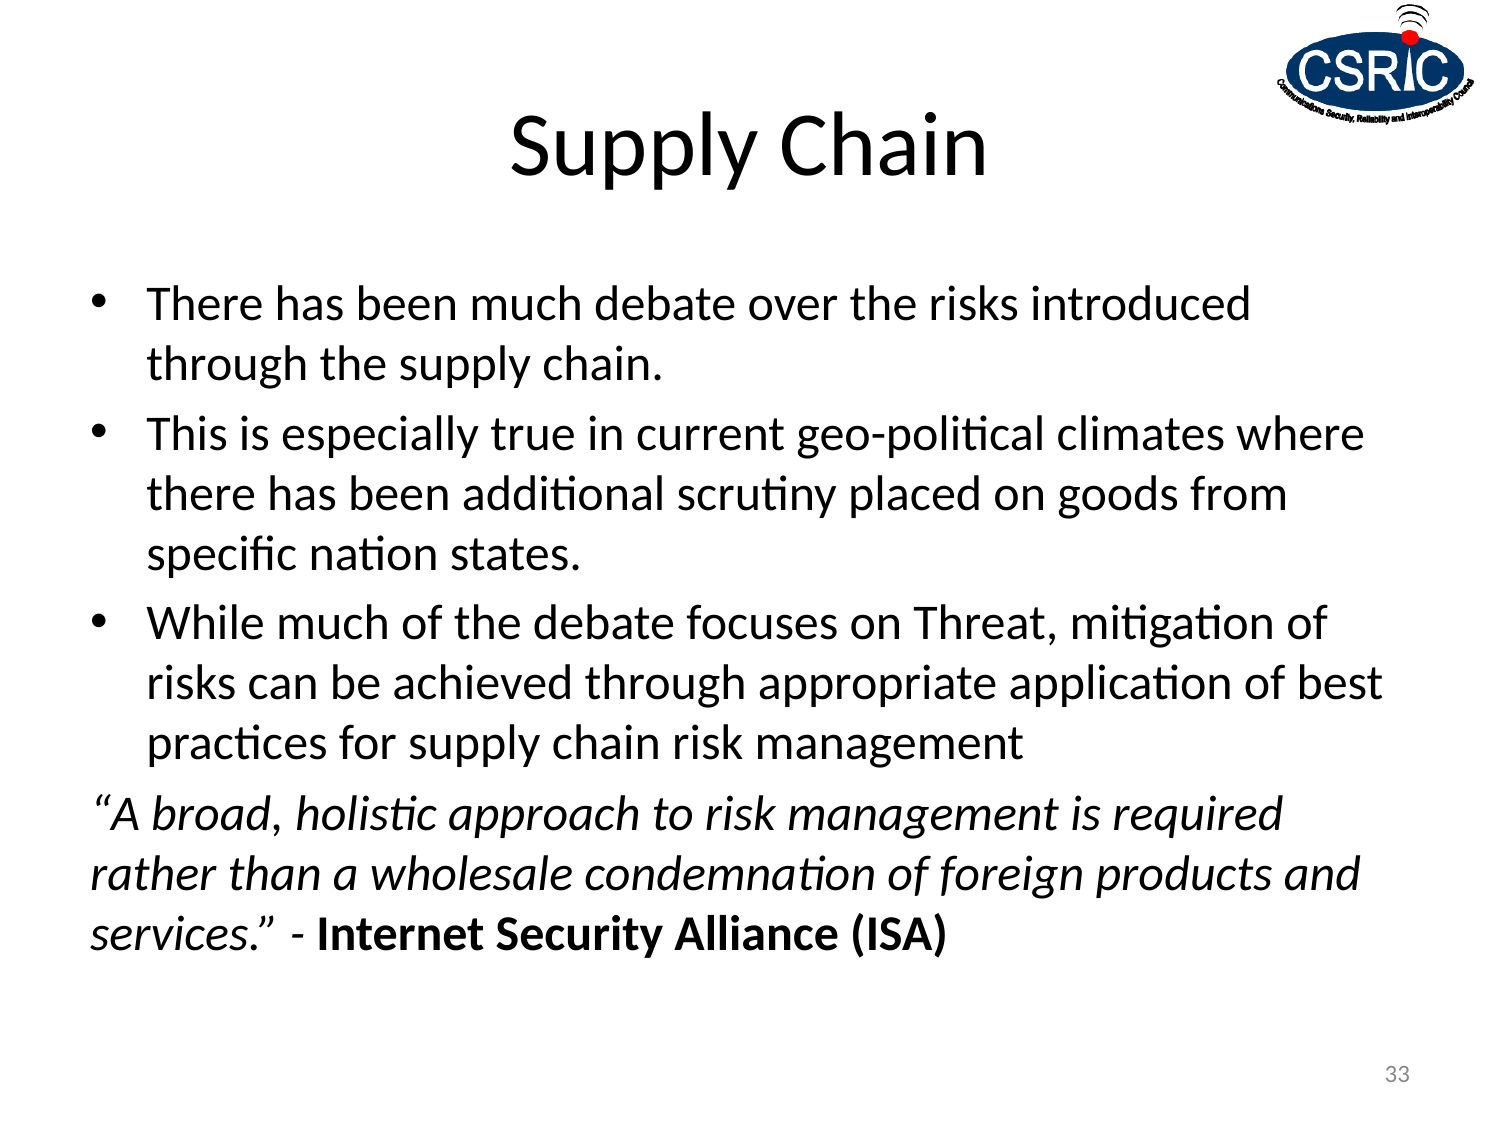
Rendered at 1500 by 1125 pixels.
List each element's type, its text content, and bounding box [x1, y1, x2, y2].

list There has been much debate over the risks introduced through the supply chain. This is especially true in current geo-political climates where there has been additional scrutiny placed on goods from specific nation states. While much of the debate focuses on Threat, mitigation of risks can be achieved through appropriate application of best practices for supply chain risk management “A broad, holistic approach to risk management is required rather than a wholesale condemnation of foreign products and services.” - Internet Security Alliance (ISA) [75, 262, 1425, 1005]
title Supply Chain [75, 45, 1425, 233]
picture [1272, 0, 1479, 127]
slide_number 33 [1074, 1042, 1425, 1103]
